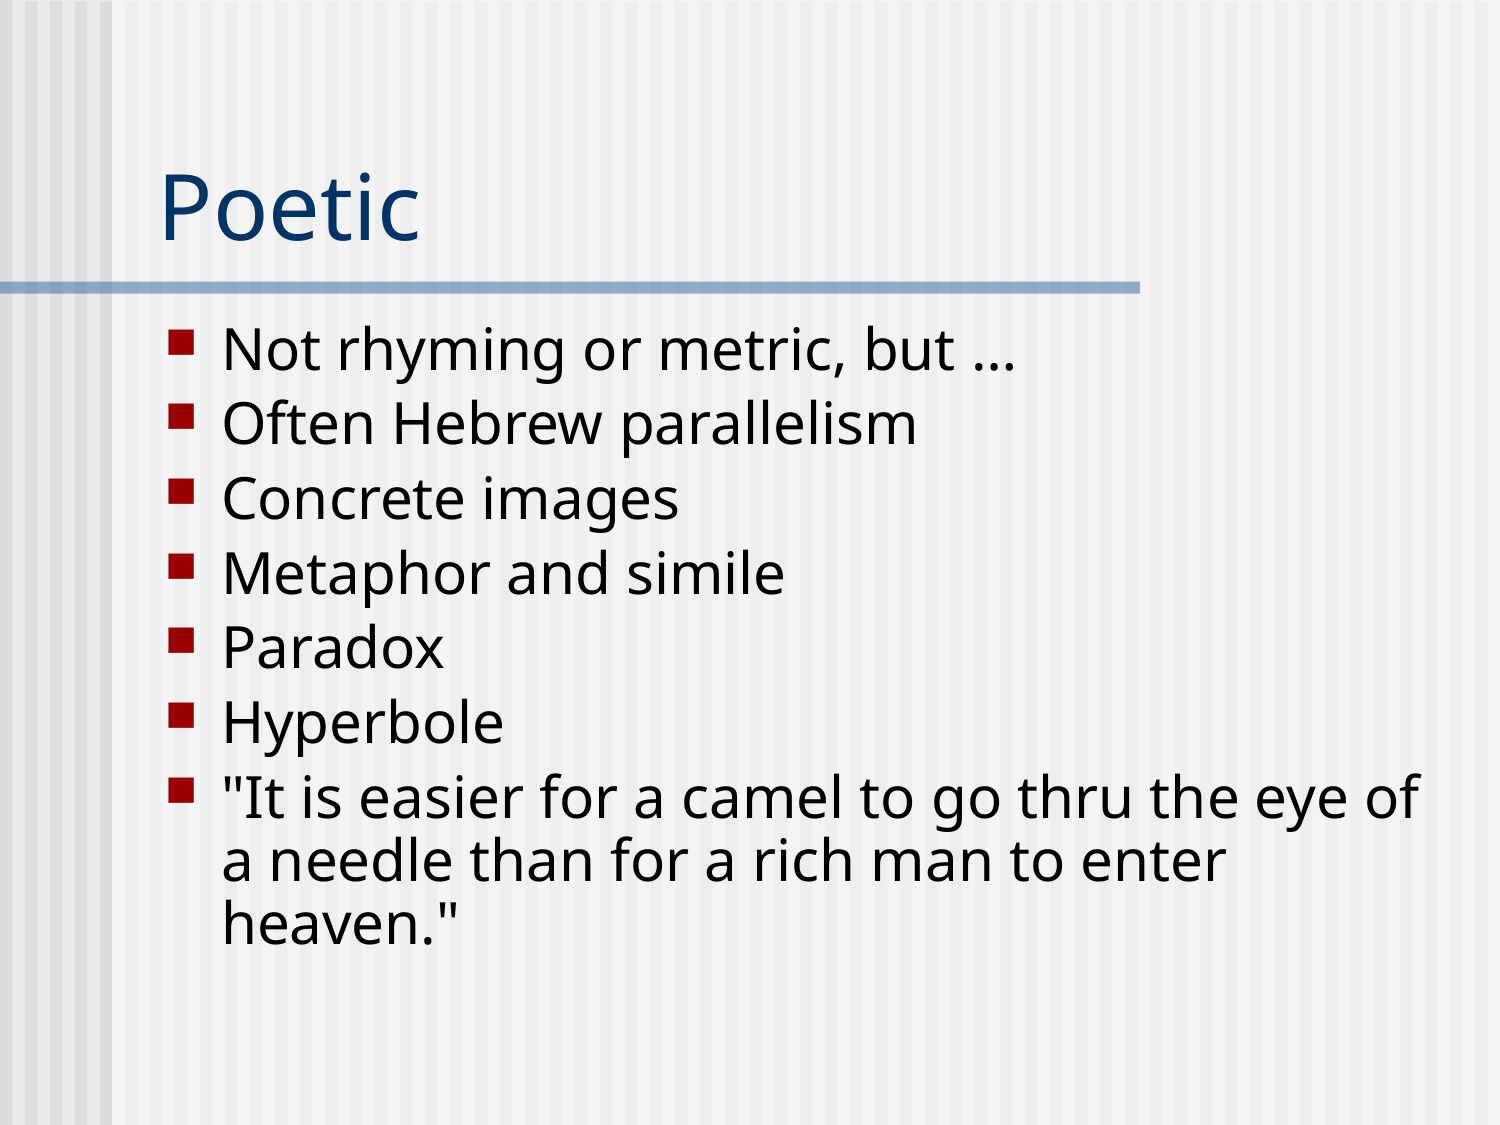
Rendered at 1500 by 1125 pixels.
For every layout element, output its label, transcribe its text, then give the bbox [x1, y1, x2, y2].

list Not rhyming or metric, but … Often Hebrew parallelism Concrete images Metaphor and simile Paradox Hyperbole "It is easier for a camel to go thru the eye of a needle than for a rich man to enter heaven." [149, 312, 1481, 1000]
title Poetic [142, 141, 1482, 267]
